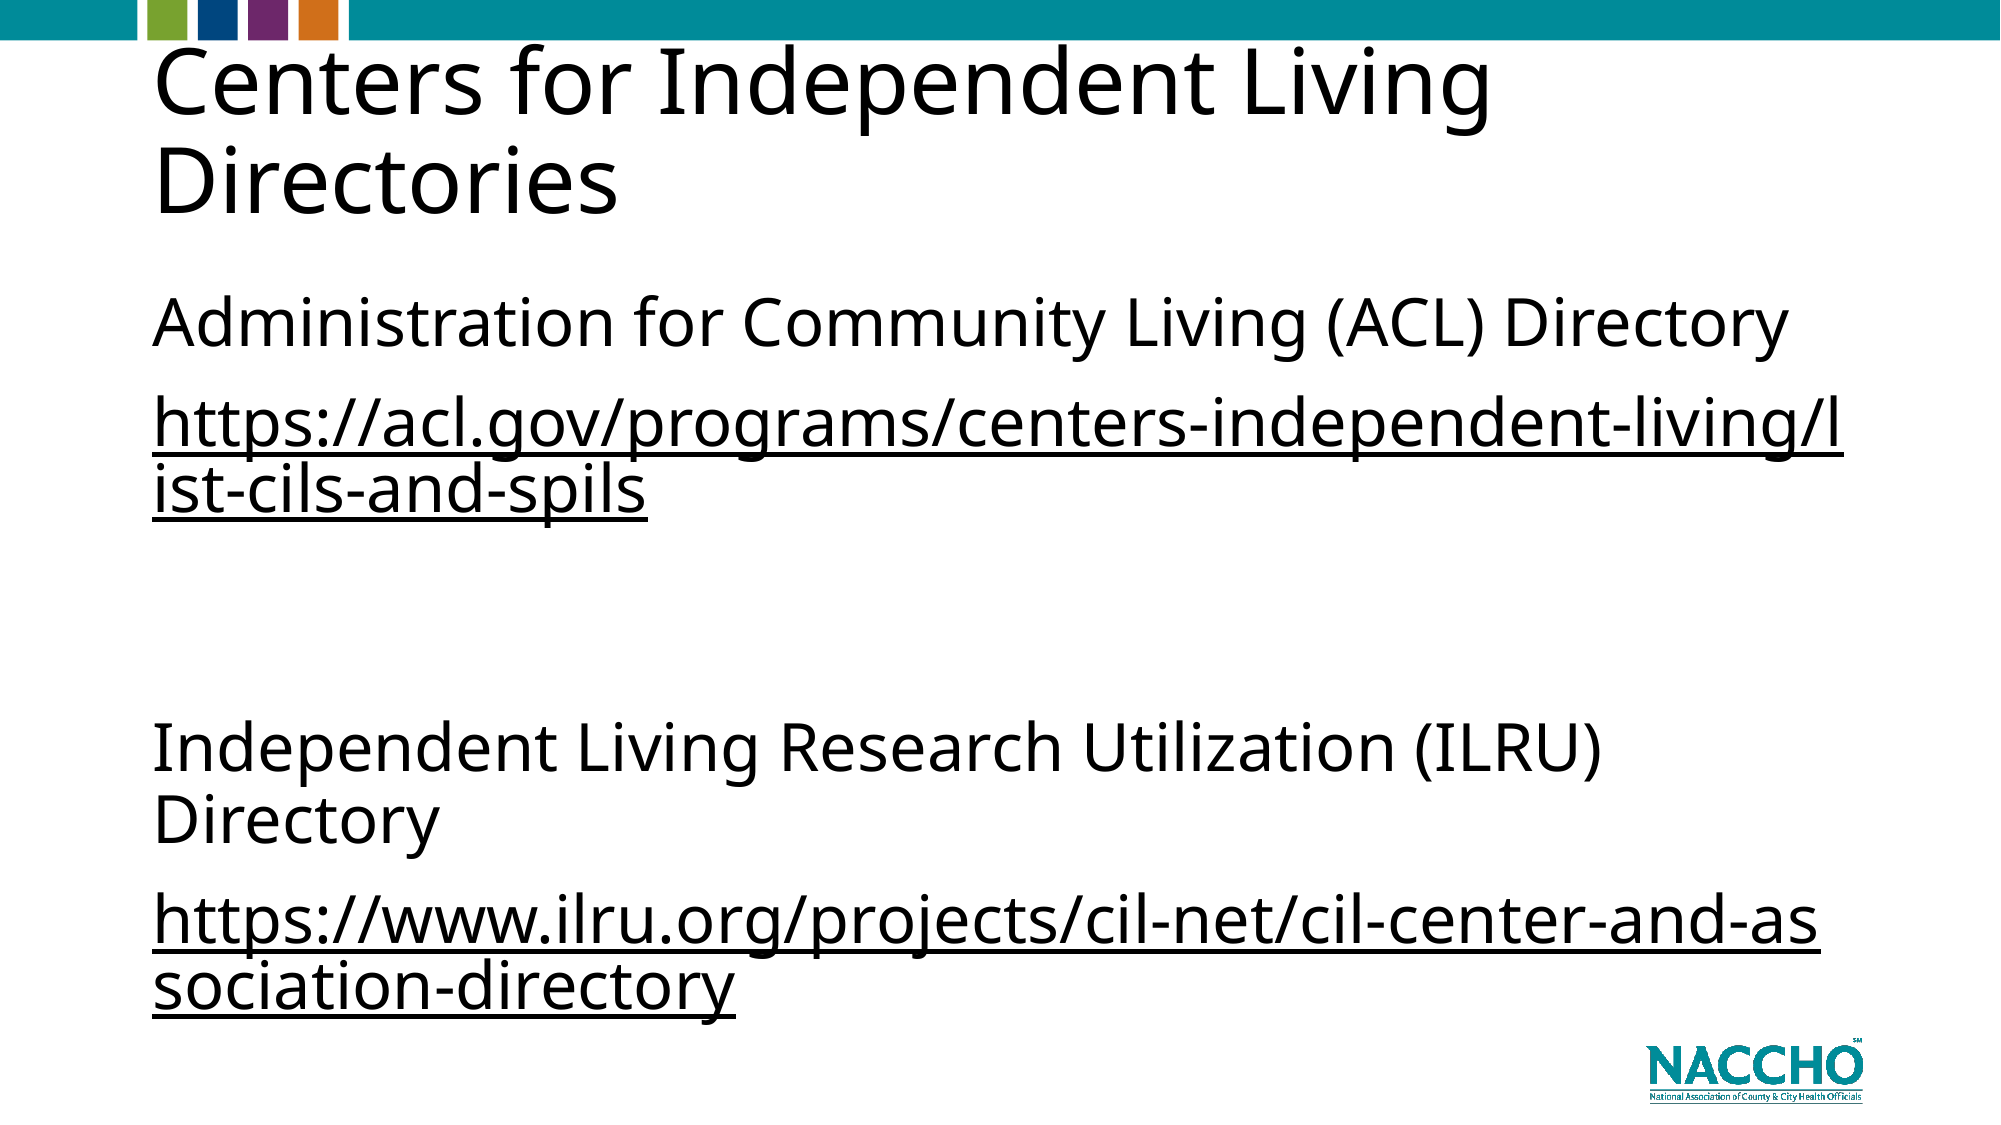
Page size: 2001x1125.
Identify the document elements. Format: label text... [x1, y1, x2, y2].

title Centers for Independent Living Directories [137, 59, 1863, 210]
picture [1646, 1066, 1863, 1104]
list Administration for Community Living (ACL) Directory https://acl.gov/programs/centers-independent-living/list-cils-and-spils Independent Living Research Utilization (ILRU) Directory https://www.ilru.org/projects/cil-net/cil-center-and-association-directory [137, 281, 1863, 1066]
